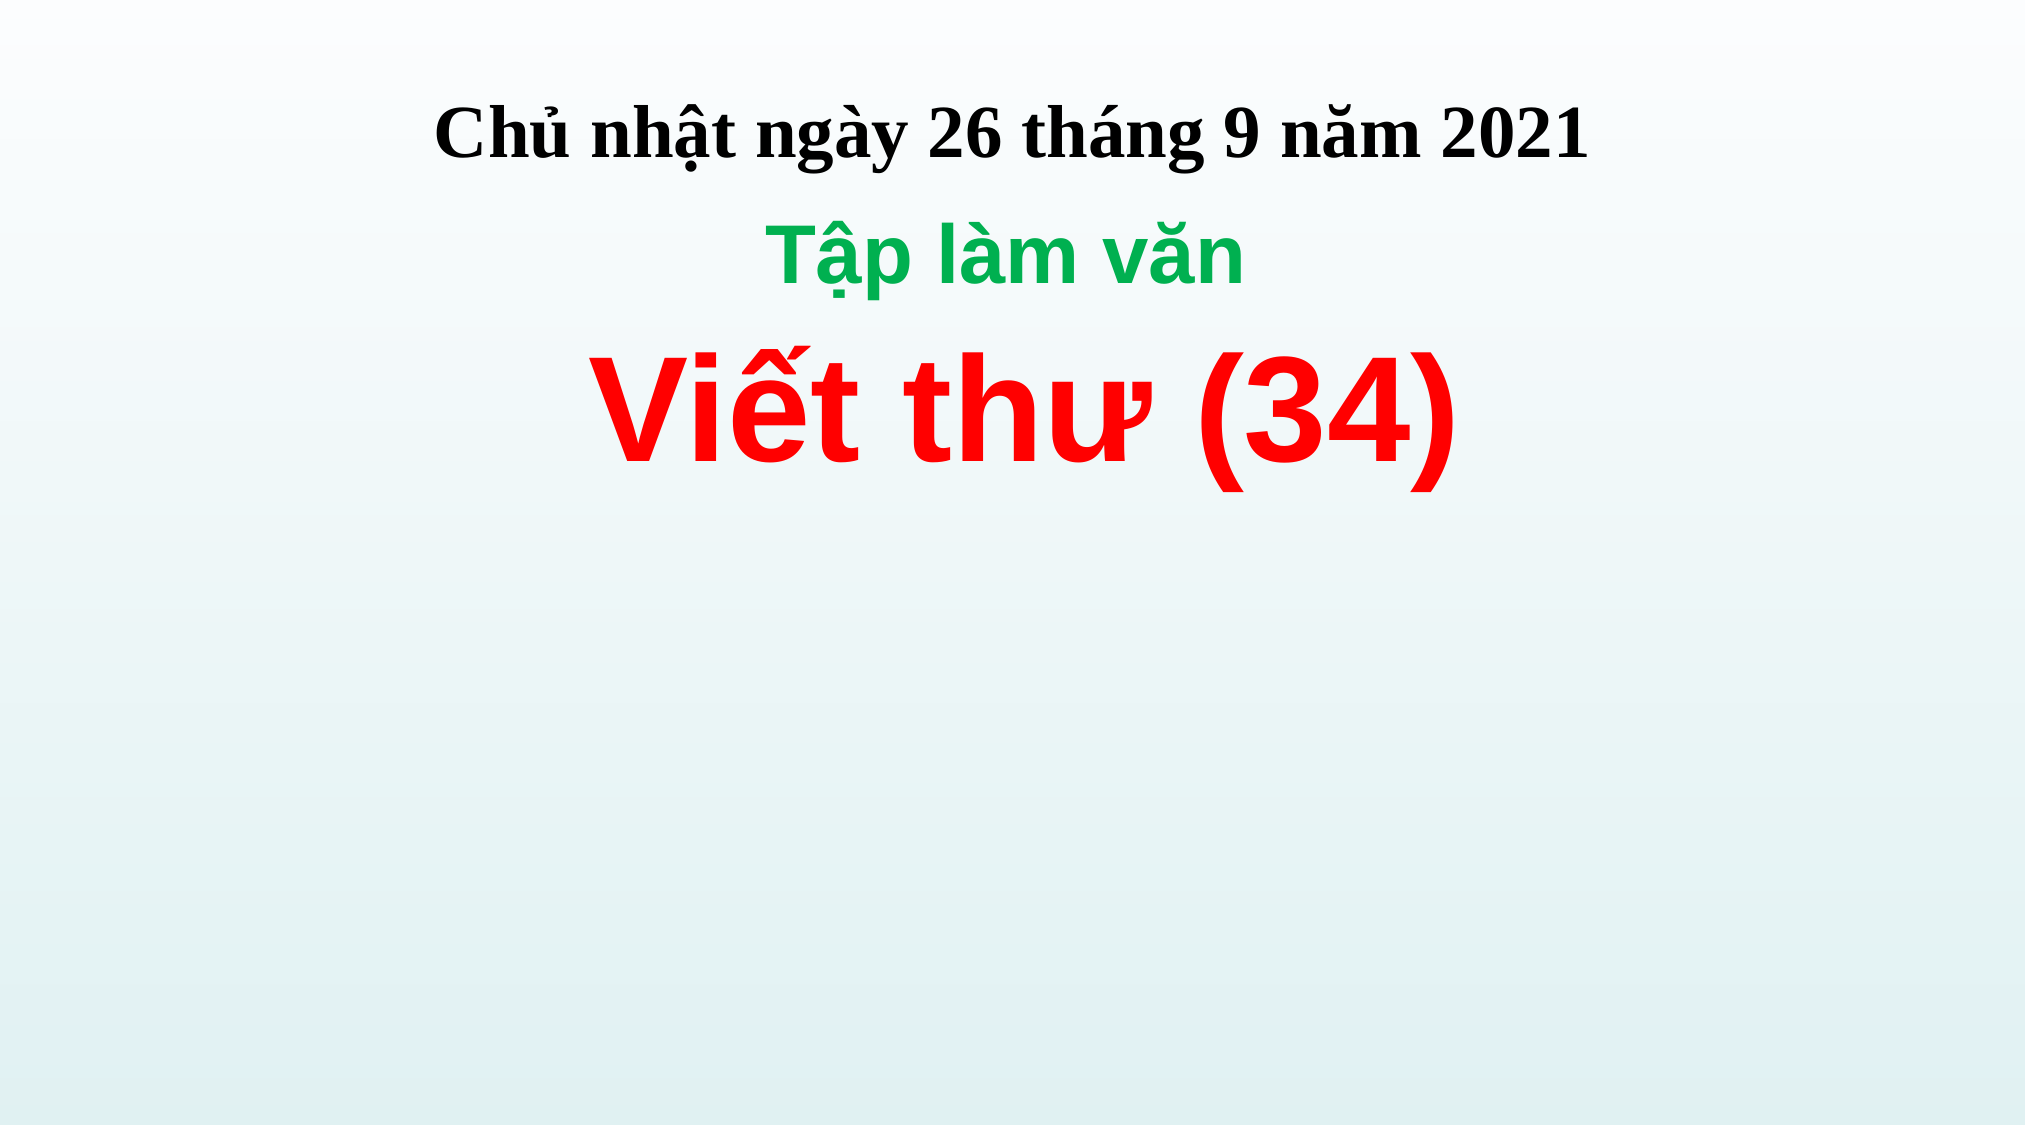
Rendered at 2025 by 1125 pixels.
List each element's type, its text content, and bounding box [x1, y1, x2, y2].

text_box Viết thư (34) [493, 304, 1557, 500]
text_box Tập làm văn [474, 192, 1537, 308]
text_box Chủ nhật ngày 26 tháng 9 năm 2021 [387, 74, 1638, 180]
